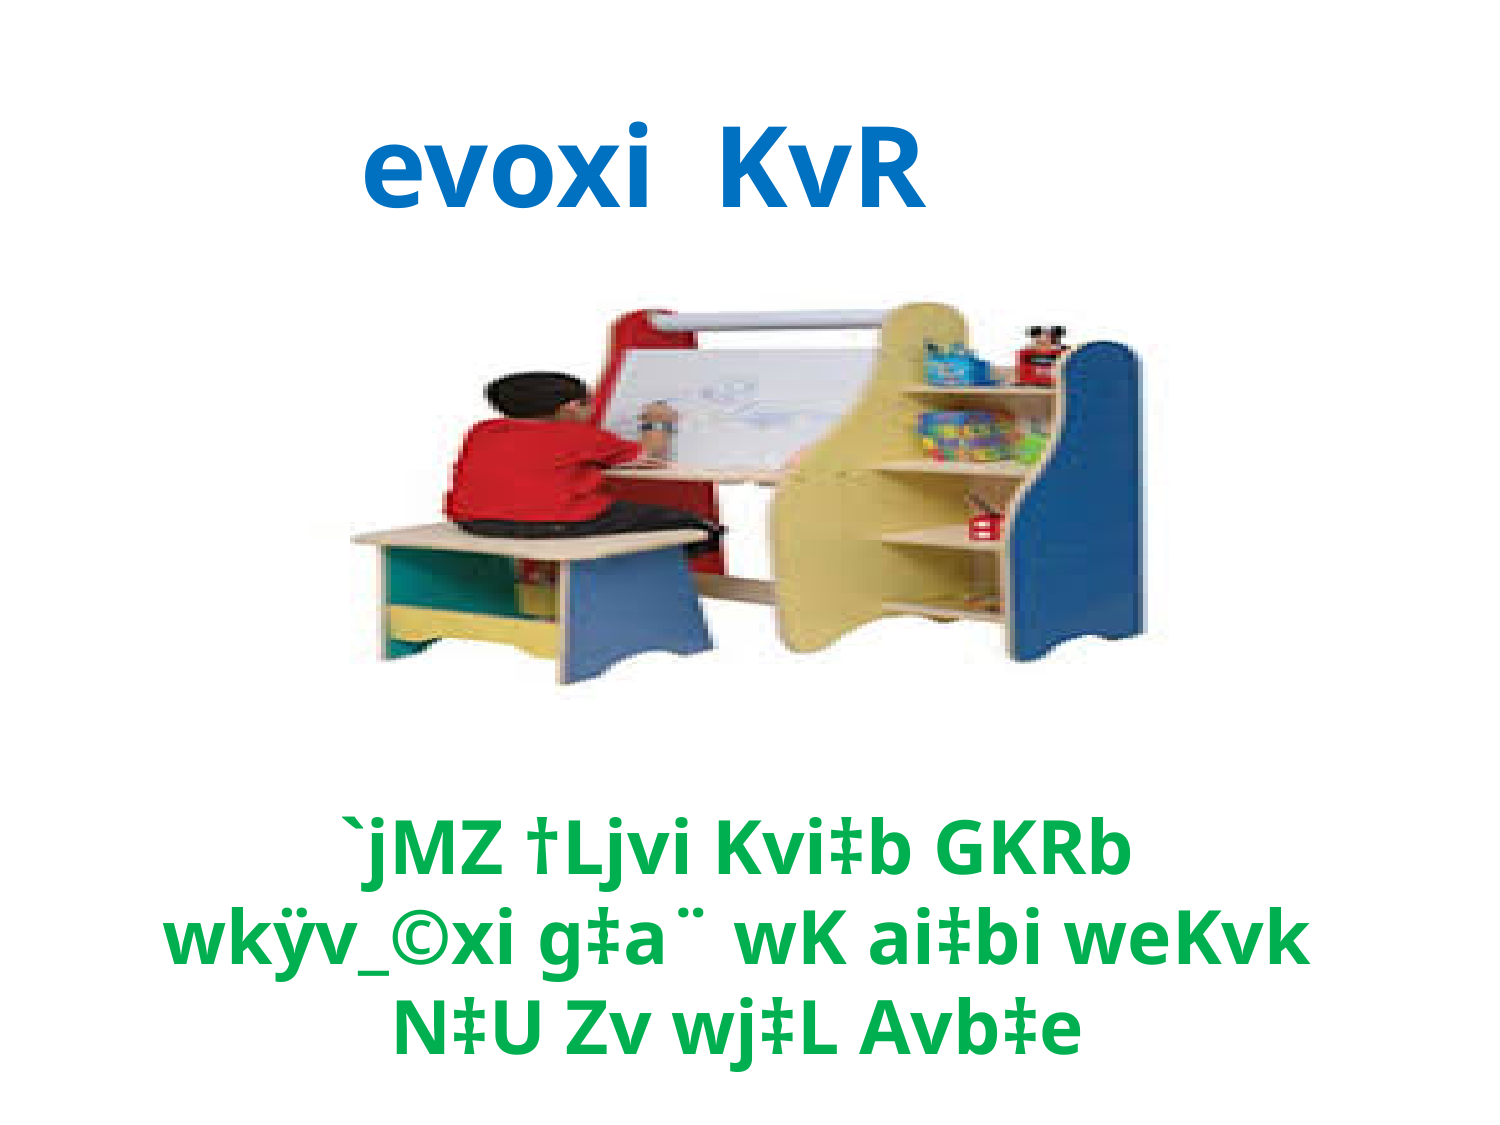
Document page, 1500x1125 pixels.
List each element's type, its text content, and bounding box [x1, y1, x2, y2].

picture [187, 238, 1338, 738]
text_box evoxi KvR [112, 87, 1176, 238]
text_box `jMZ †Ljvi Kvi‡b GKRb wkÿv_©xi g‡a¨ wK ai‡bi weKvk N‡U Zv wj‡L Avb‡e [137, 612, 1338, 1078]
